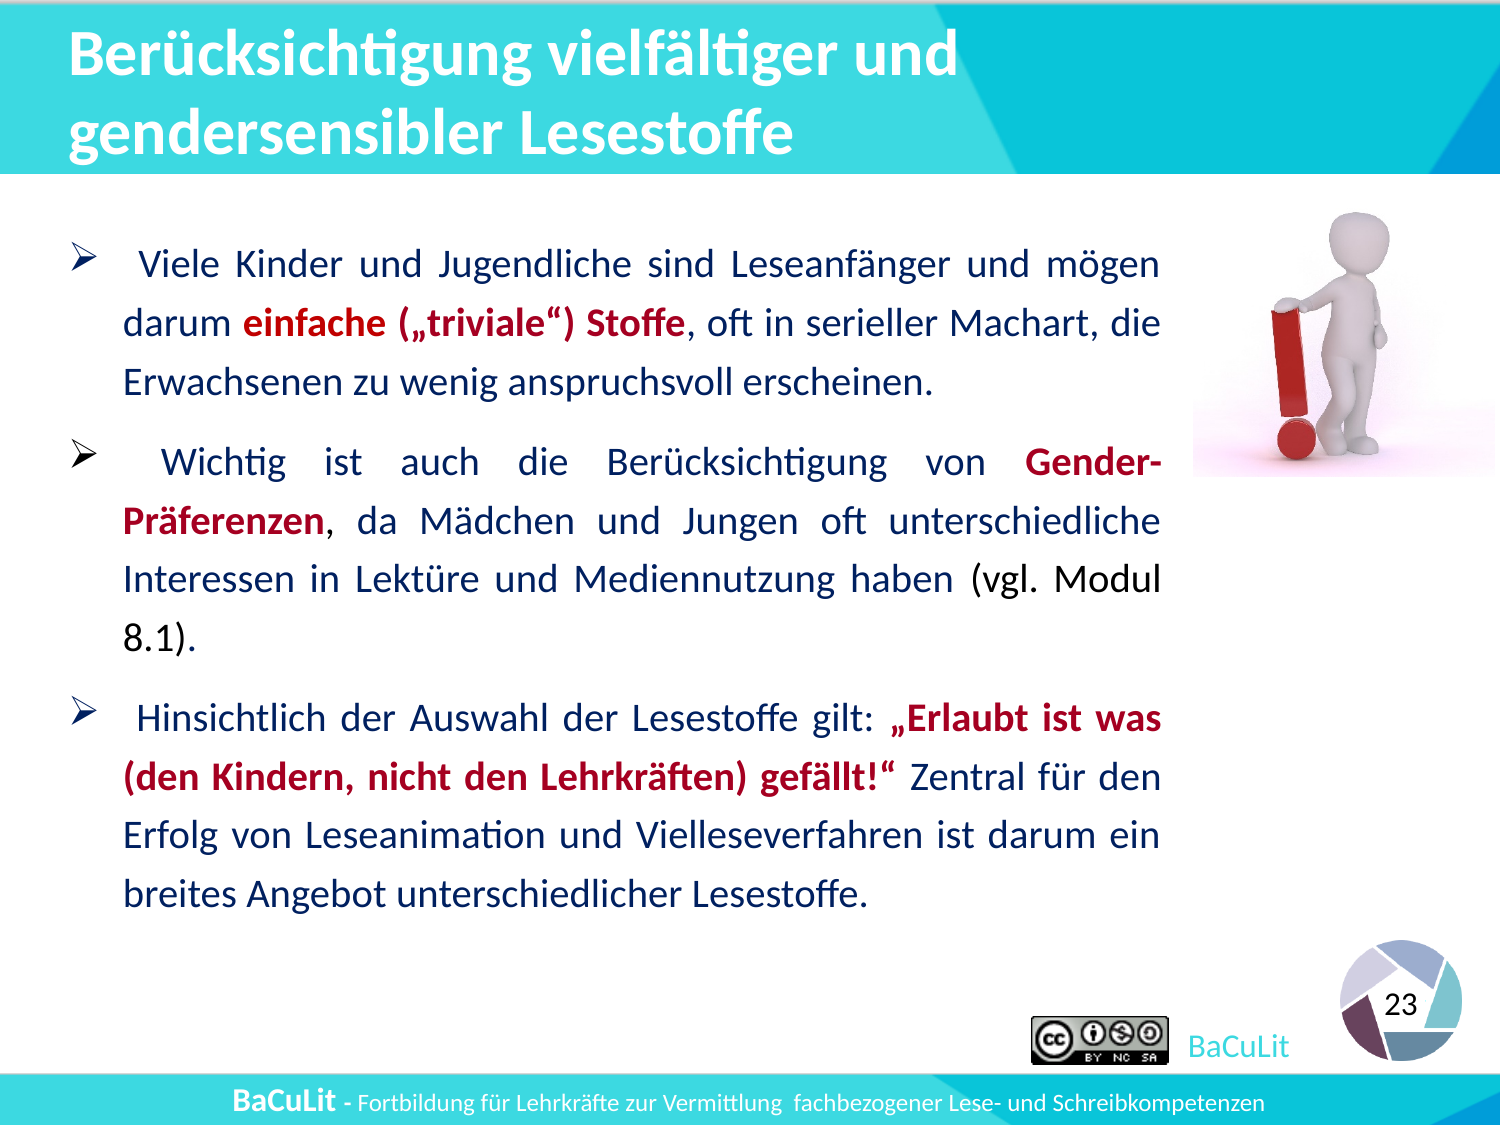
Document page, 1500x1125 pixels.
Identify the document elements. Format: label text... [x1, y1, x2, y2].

picture [1031, 1016, 1169, 1065]
title Berücksichtigung vielfältiger und gendersensibler Lesestoffe [53, 1, 1354, 176]
picture [1193, 175, 1495, 477]
picture [0, 0, 1500, 174]
list Viele Kinder und Jugendliche sind Leseanfänger und mögen darum einfache („triviale“) Stoffe, oft in serieller Machart, die Erwachsenen zu wenig anspruchsvoll erscheinen. Wichtig ist auch die Berücksichtigung von Gender-Präferenzen, da Mädchen und Jungen oft unterschiedliche Interessen in Lektüre und Mediennutzung haben (vgl. Modul 8.1). Hinsichtlich der Auswahl der Lesestoffe gilt: „Erlaubt ist was (den Kindern, nicht den Lehrkräften) gefällt!“ Zentral für den Erfolg von Leseanimation und Vielleseverfahren ist darum ein breites Angebot unterschiedlicher Lesestoffe. [53, 220, 1178, 929]
picture [0, 1073, 1500, 1125]
picture [1340, 940, 1462, 1061]
